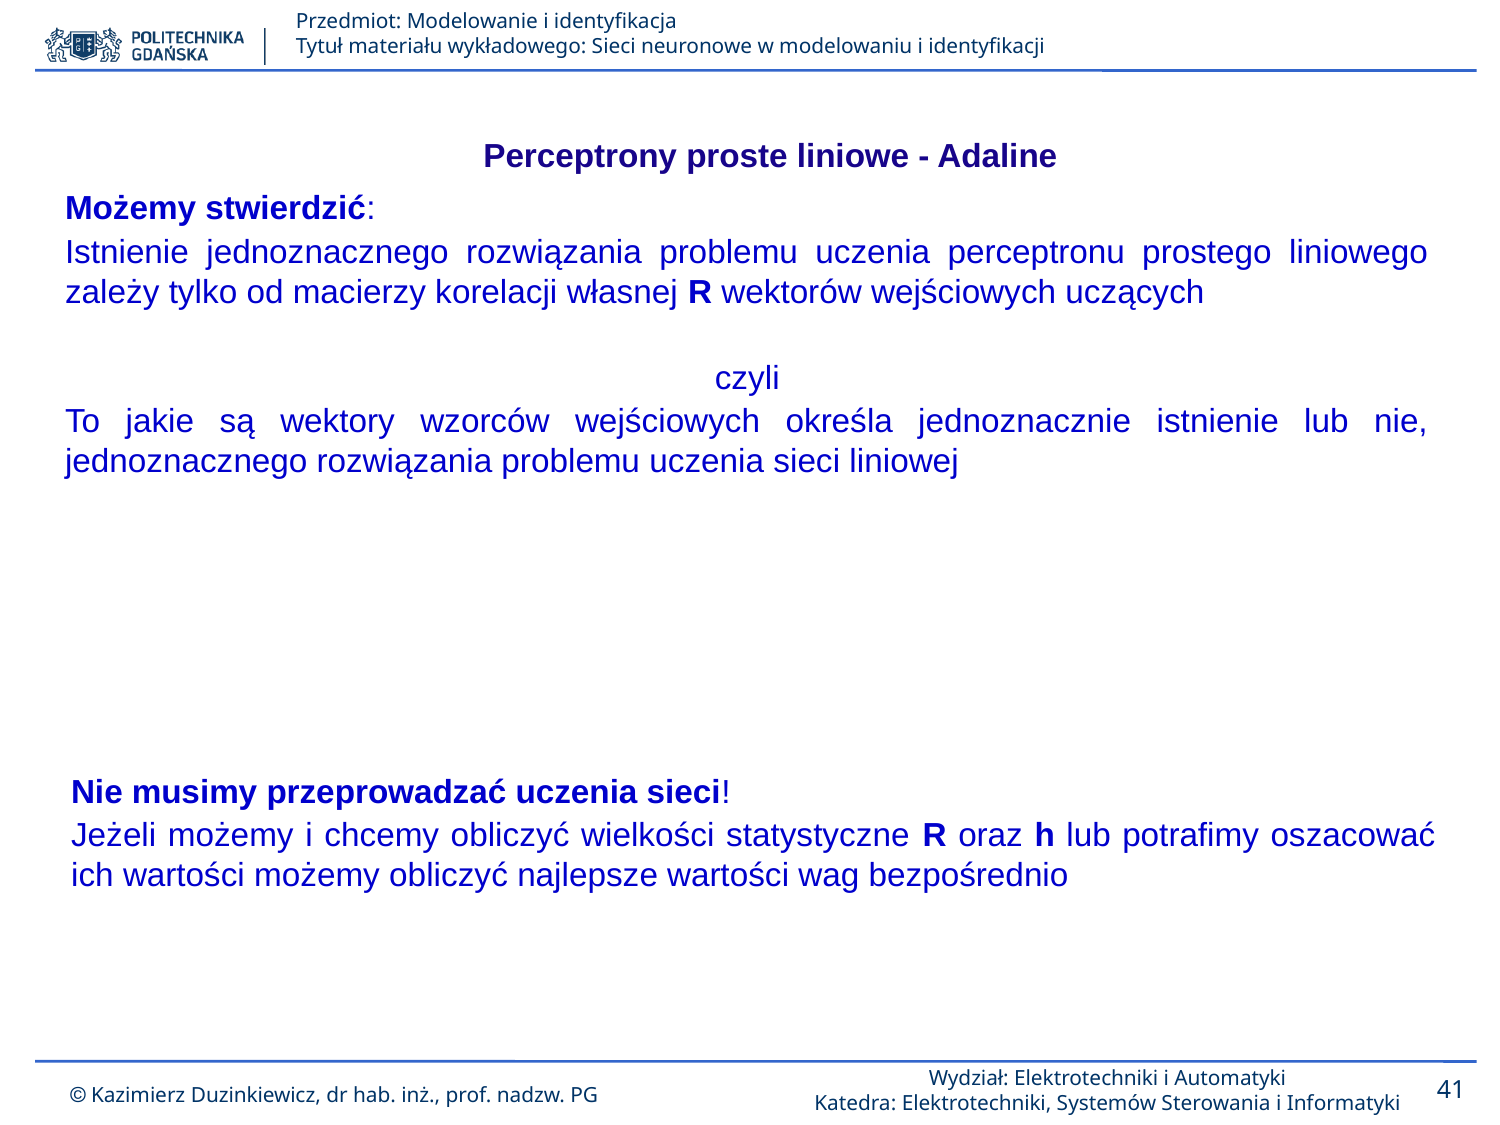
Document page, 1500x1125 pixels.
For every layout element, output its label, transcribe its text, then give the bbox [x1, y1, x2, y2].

text_box Nie musimy przeprowadzać uczenia sieci! Jeżeli możemy i chcemy obliczyć wielkości statystyczne R oraz h lub potrafimy oszacować ich wartości możemy obliczyć najlepsze wartości wag bezpośrednio [56, 762, 1451, 901]
text_box Możemy stwierdzić: Istnienie jednoznacznego rozwiązania problemu uczenia perceptronu prostego liniowego zależy tylko od macierzy korelacji własnej R wektorów wejściowych uczących czyli To jakie są wektory wzorców wejściowych określa jednoznacznie istnienie lub nie, jednoznacznego rozwiązania problemu uczenia sieci liniowej [50, 179, 1445, 487]
text_box Perceptrony proste liniowe - Adaline [276, 126, 1265, 179]
